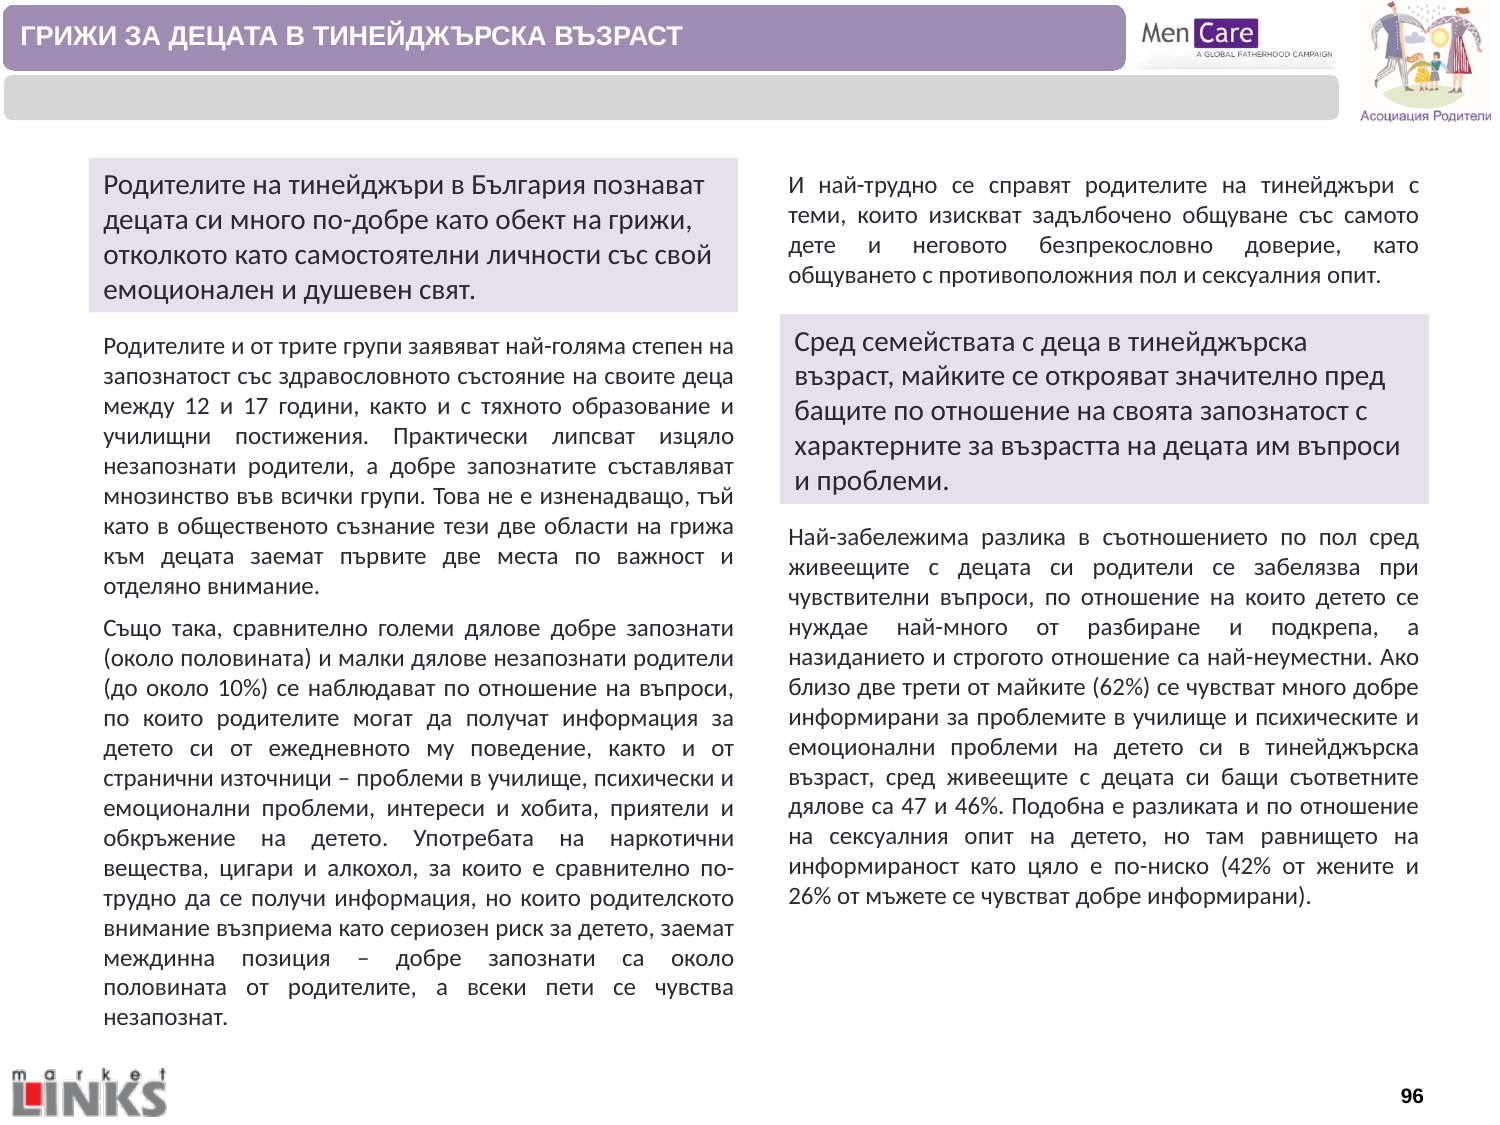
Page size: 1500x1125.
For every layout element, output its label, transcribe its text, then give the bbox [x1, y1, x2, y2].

text_box И най-трудно се справят родителите на тинейджъри с теми, които изискват задълбочено общуване със самото дете и неговото безпрекословно доверие, като общуването с противоположния пол и сексуалния опит. [773, 160, 1436, 296]
text_box ГРИЖИ ЗА ДЕЦАТА В ТИНЕЙДЖЪРСКА ВЪЗРАСТ [5, 8, 1323, 61]
picture [1134, 9, 1336, 69]
text_box Родителите и от трите групи заявяват най-голяма степен на запознатост със здравословното състояние на своите деца между 12 и 17 години, както и с тяхното образование и училищни постижения. Практически липсват изцяло незапознати родители, а добре запознатите съставляват мнозинство във всички групи. Това не е изненадващо, тъй като в общественото съзнание тези две области на грижа към децата заемат първите две места по важност и отделяно внимание. Също така, сравнително големи дялове добре запознати (около половината) и малки дялове незапознати родители (до около 10%) се наблюдават по отношение на въпроси, по които родителите могат да получат информация за детето си от ежедневното му поведение, както и от странични източници – проблеми в училище, психически и емоционални проблеми, интереси и хобита, приятели и обкръжение на детето. Употребата на наркотични вещества, цигари и алкохол, за които е сравнително по-трудно да се получи информация, но които родителското внимание възприема като сериозен риск за детето, заемат междинна позиция – добре запознати са около половината от родителите, а всеки пети се чувства незапознат. [88, 321, 750, 1039]
picture [12, 1068, 167, 1117]
text_box Най-забележима разлика в съотношението по пол сред живеещите с децата си родители се забелязва при чувствителни въпроси, по отношение на които детето се нуждае най-много от разбиране и подкрепа, а назиданието и строгото отношение са най-неуместни. Ако близо две трети от майките (62%) се чувстват много добре информирани за проблемите в училище и психическите и емоционални проблеми на детето си в тинейджърска възраст, сред живеещите с децата си бащи съответните дялове са 47 и 46%. Подобна е разликата и по отношение на сексуалния опит на детето, но там равнището на информираност като цяло е по-ниско (42% от жените и 26% от мъжете се чувстват добре информирани). [773, 512, 1436, 918]
text_box Родителите на тинейджъри в България познават децата си много по-добре като обект на грижи, отколкото като самостоятелни личности със свой емоционален и душевен свят. [88, 157, 739, 313]
picture [1360, 1, 1491, 122]
text_box Сред семействата с деца в тинейджърска възраст, майките се открояват значително пред бащите по отношение на своята запознатост с характерните за възрастта на децата им въпроси и проблеми. [779, 314, 1430, 504]
